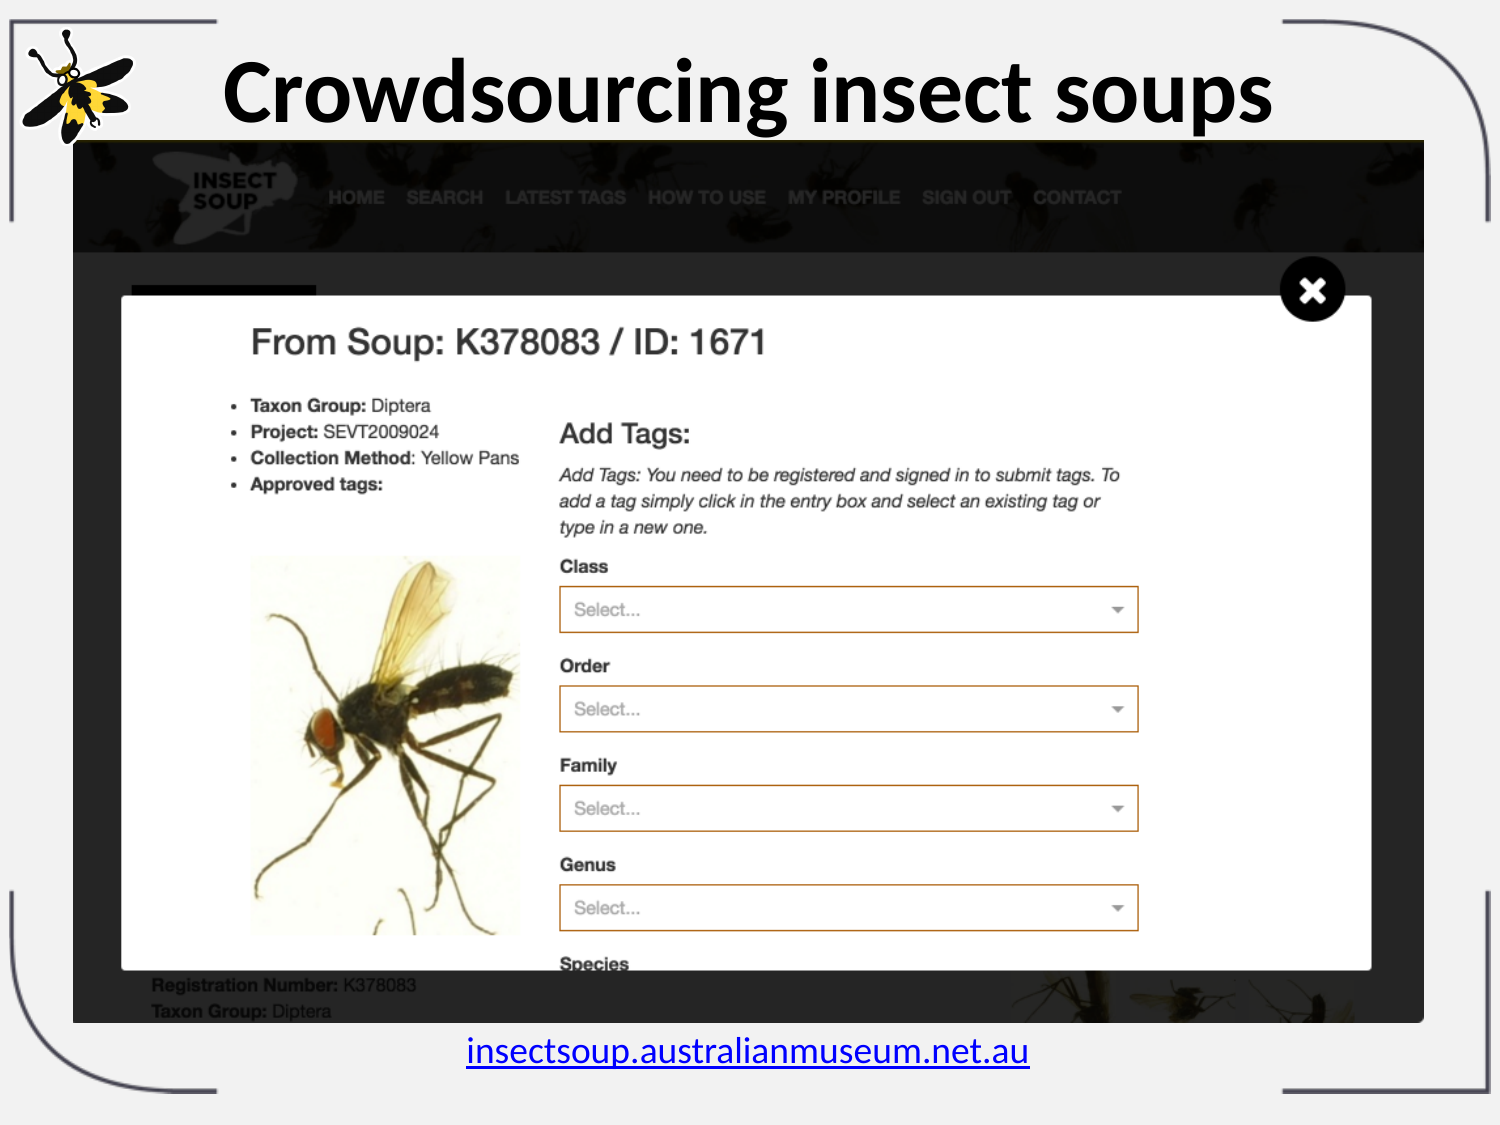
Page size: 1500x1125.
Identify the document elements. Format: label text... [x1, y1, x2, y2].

text_box insectsoup.australianmuseum.net.au [73, 1029, 1424, 1079]
picture [9, 19, 1491, 1094]
text_box Crowdsourcing insect soups [140, 30, 1424, 140]
